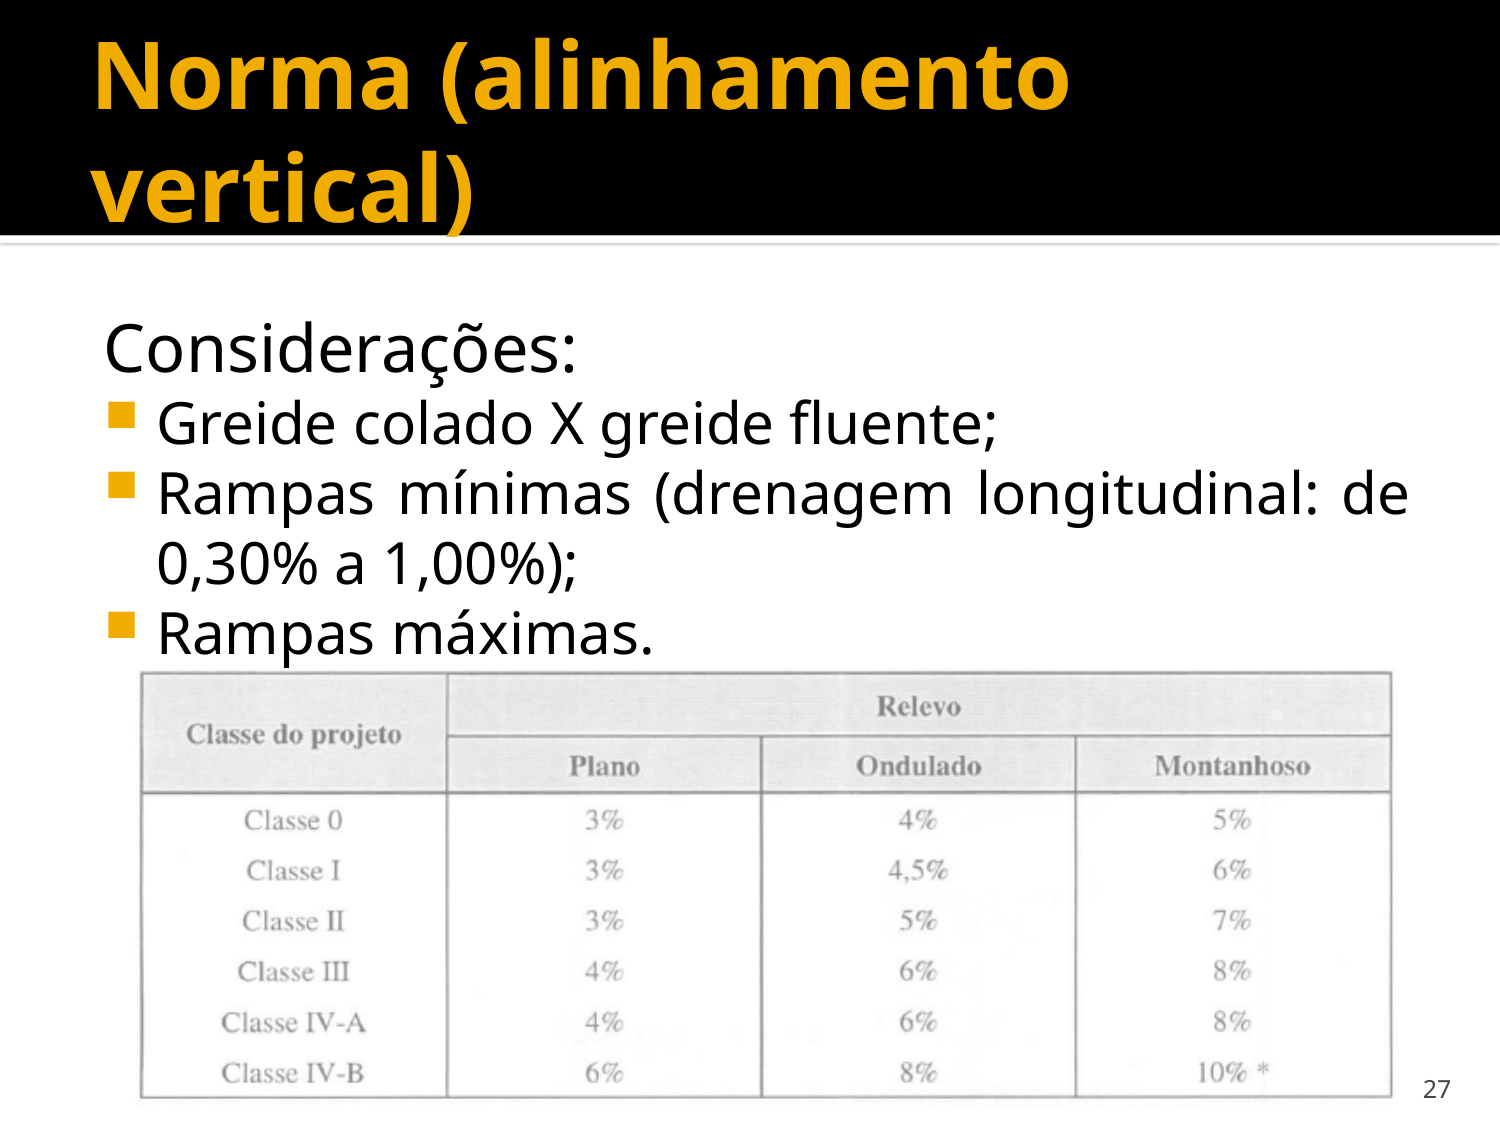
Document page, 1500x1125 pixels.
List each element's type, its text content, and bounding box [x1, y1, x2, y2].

title Norma (alinhamento vertical) [75, 25, 1425, 231]
list Considerações: Greide colado X greide fluente; Rampas mínimas (drenagem longitudinal: de 0,30% a 1,00%); Rampas máximas. [75, 291, 1425, 1050]
picture [135, 668, 1398, 1106]
slide_number 27 [1401, 1062, 1467, 1108]
